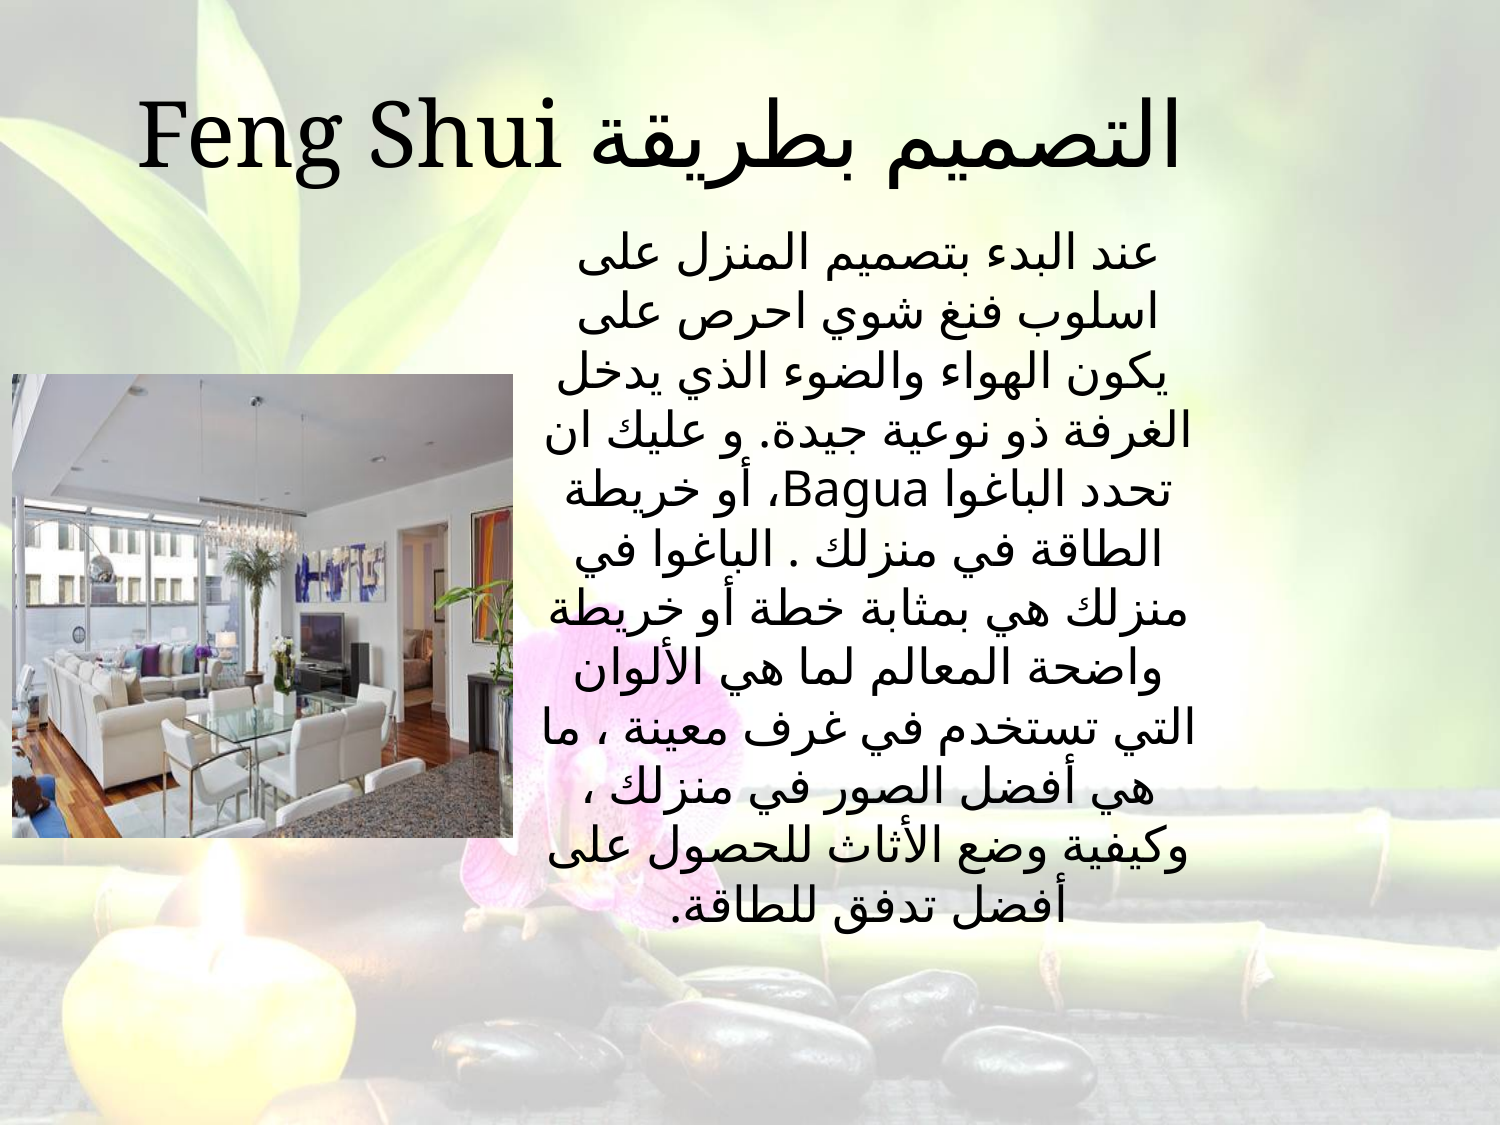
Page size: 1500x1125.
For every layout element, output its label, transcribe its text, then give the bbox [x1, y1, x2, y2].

title التصميم بطريقة Feng Shui [35, 37, 1263, 225]
picture [0, 0, 1500, 1125]
list عند البدء بتصميم المنزل على اسلوب فنغ شوي احرص على يكون الهواء والضوء الذي يدخل الغرفة ذو نوعية جيدة. و عليك ان تحدد الباغوا Bagua، أو خريطة الطاقة في منزلك . الباغوا في منزلك هي بمثابة خطة أو خريطة واضحة المعالم لما هي الألوان التي تستخدم في غرف معينة ، ما هي أفضل الصور في منزلك ، وكيفية وضع الأثاث للحصول على أفضل تدفق للطاقة. [512, 212, 1225, 951]
